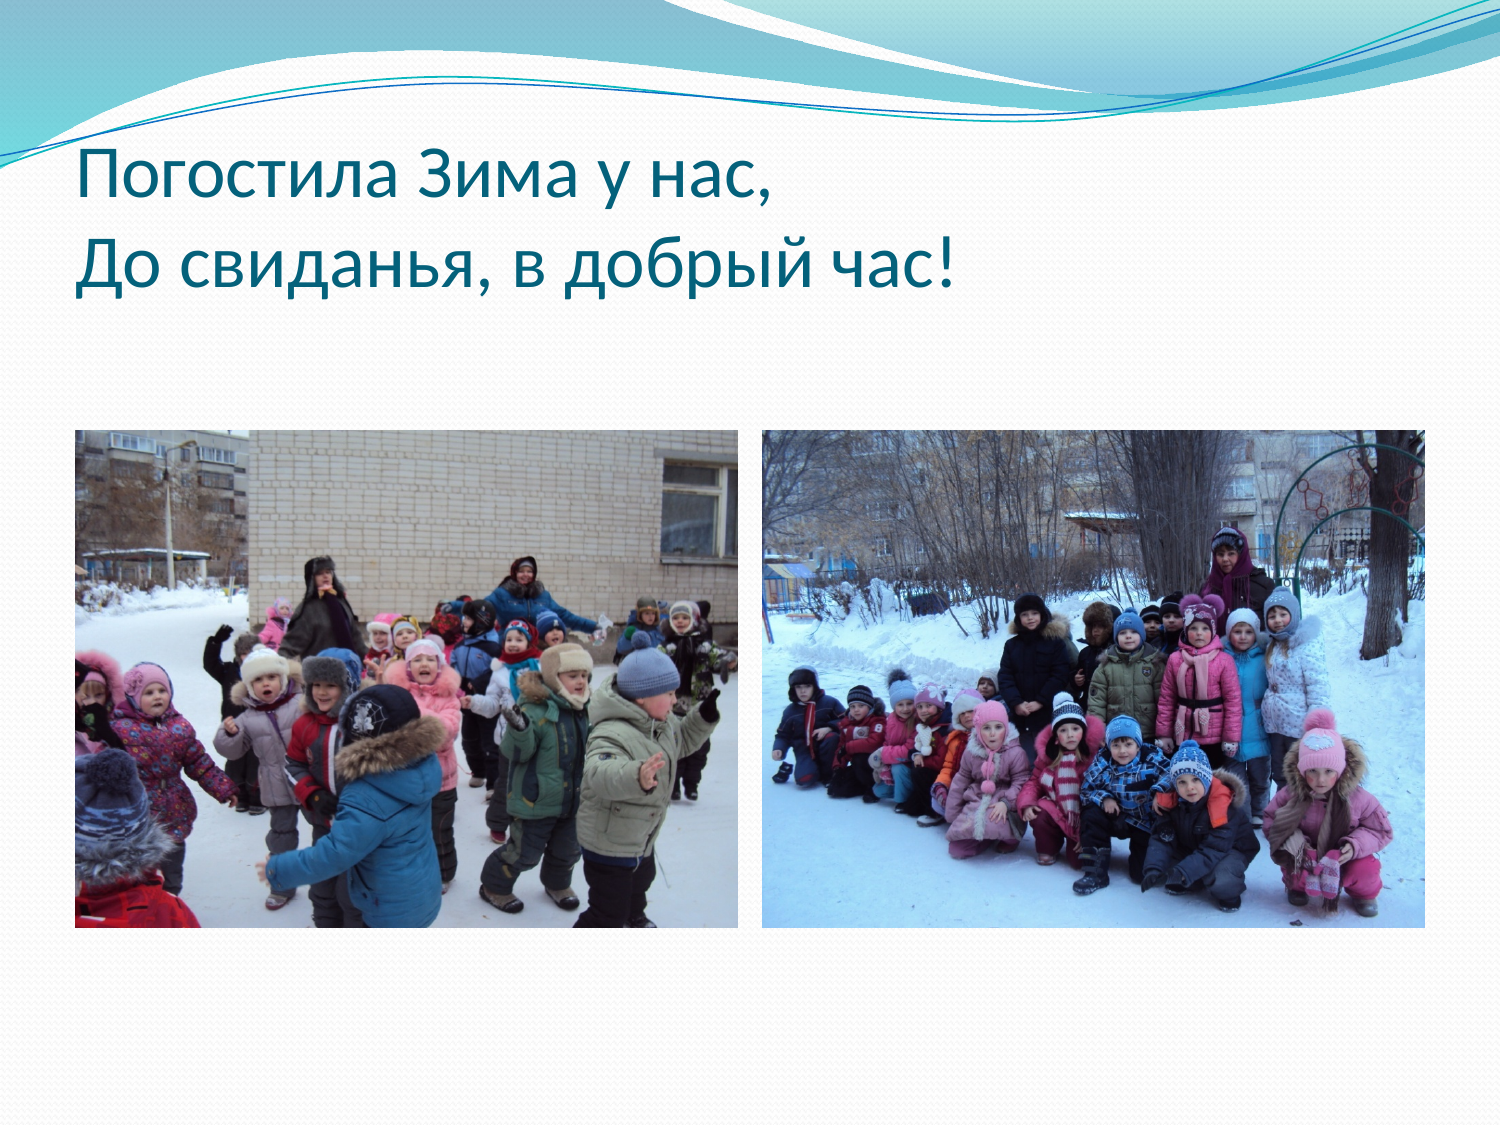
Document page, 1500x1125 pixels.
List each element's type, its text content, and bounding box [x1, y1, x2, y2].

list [74, 430, 738, 928]
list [762, 430, 1426, 928]
title Погостила Зима у нас, До свиданья, в добрый час! [75, 115, 1425, 303]
